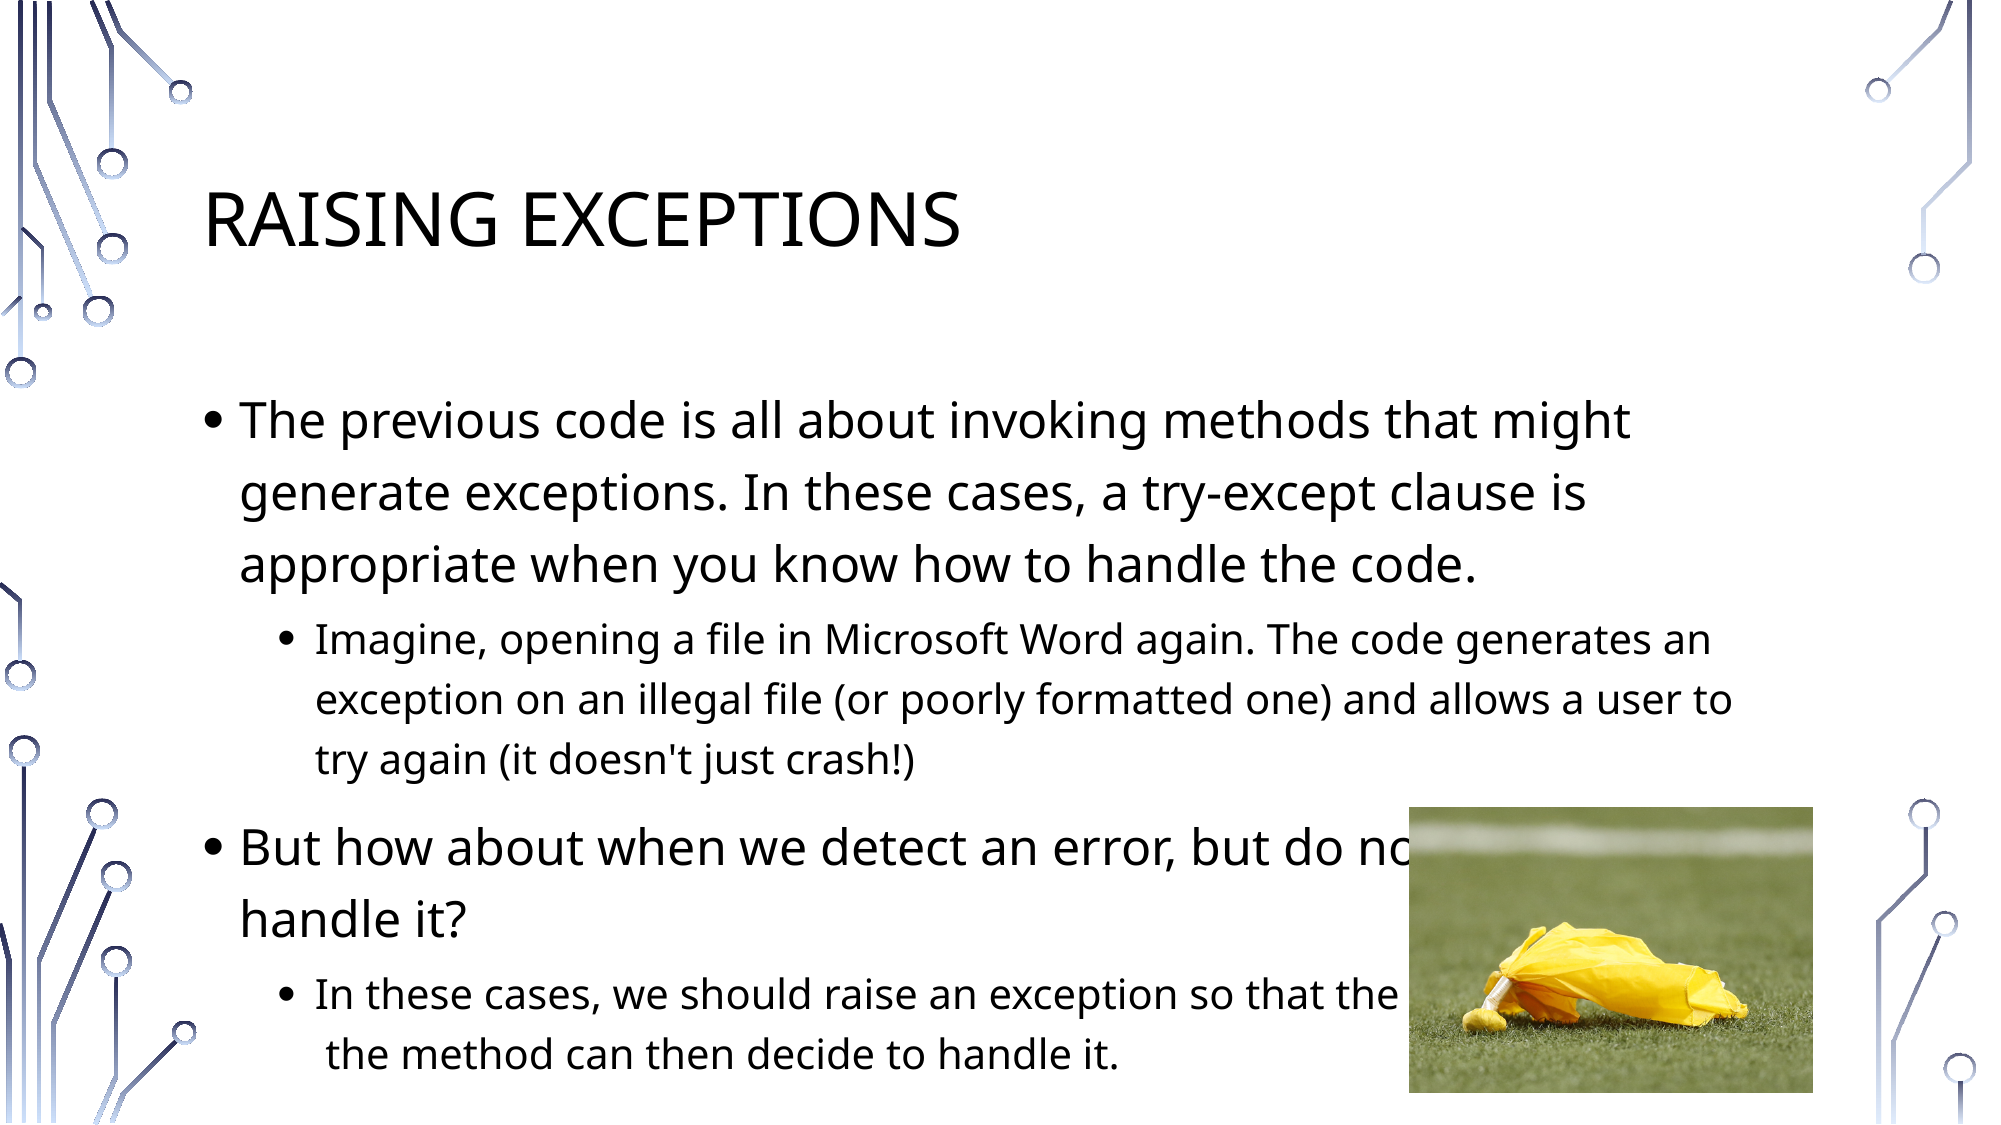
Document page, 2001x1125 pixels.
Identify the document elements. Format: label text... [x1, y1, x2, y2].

title Raising exceptions [187, 101, 1813, 344]
list The previous code is all about invoking methods that might generate exceptions. In these cases, a try-except clause is appropriate when you know how to handle the code. Imagine, opening a file in Microsoft Word again. The code generates an exception on an illegal file (or poorly formatted one) and allows a user to try again (it doesn't just crash!) But how about when we detect an error, but do not know how to handle it? In these cases, we should raise an exception so that the invoker of the method can then decide to handle it. [187, 369, 1813, 950]
picture [1409, 807, 1813, 1093]
